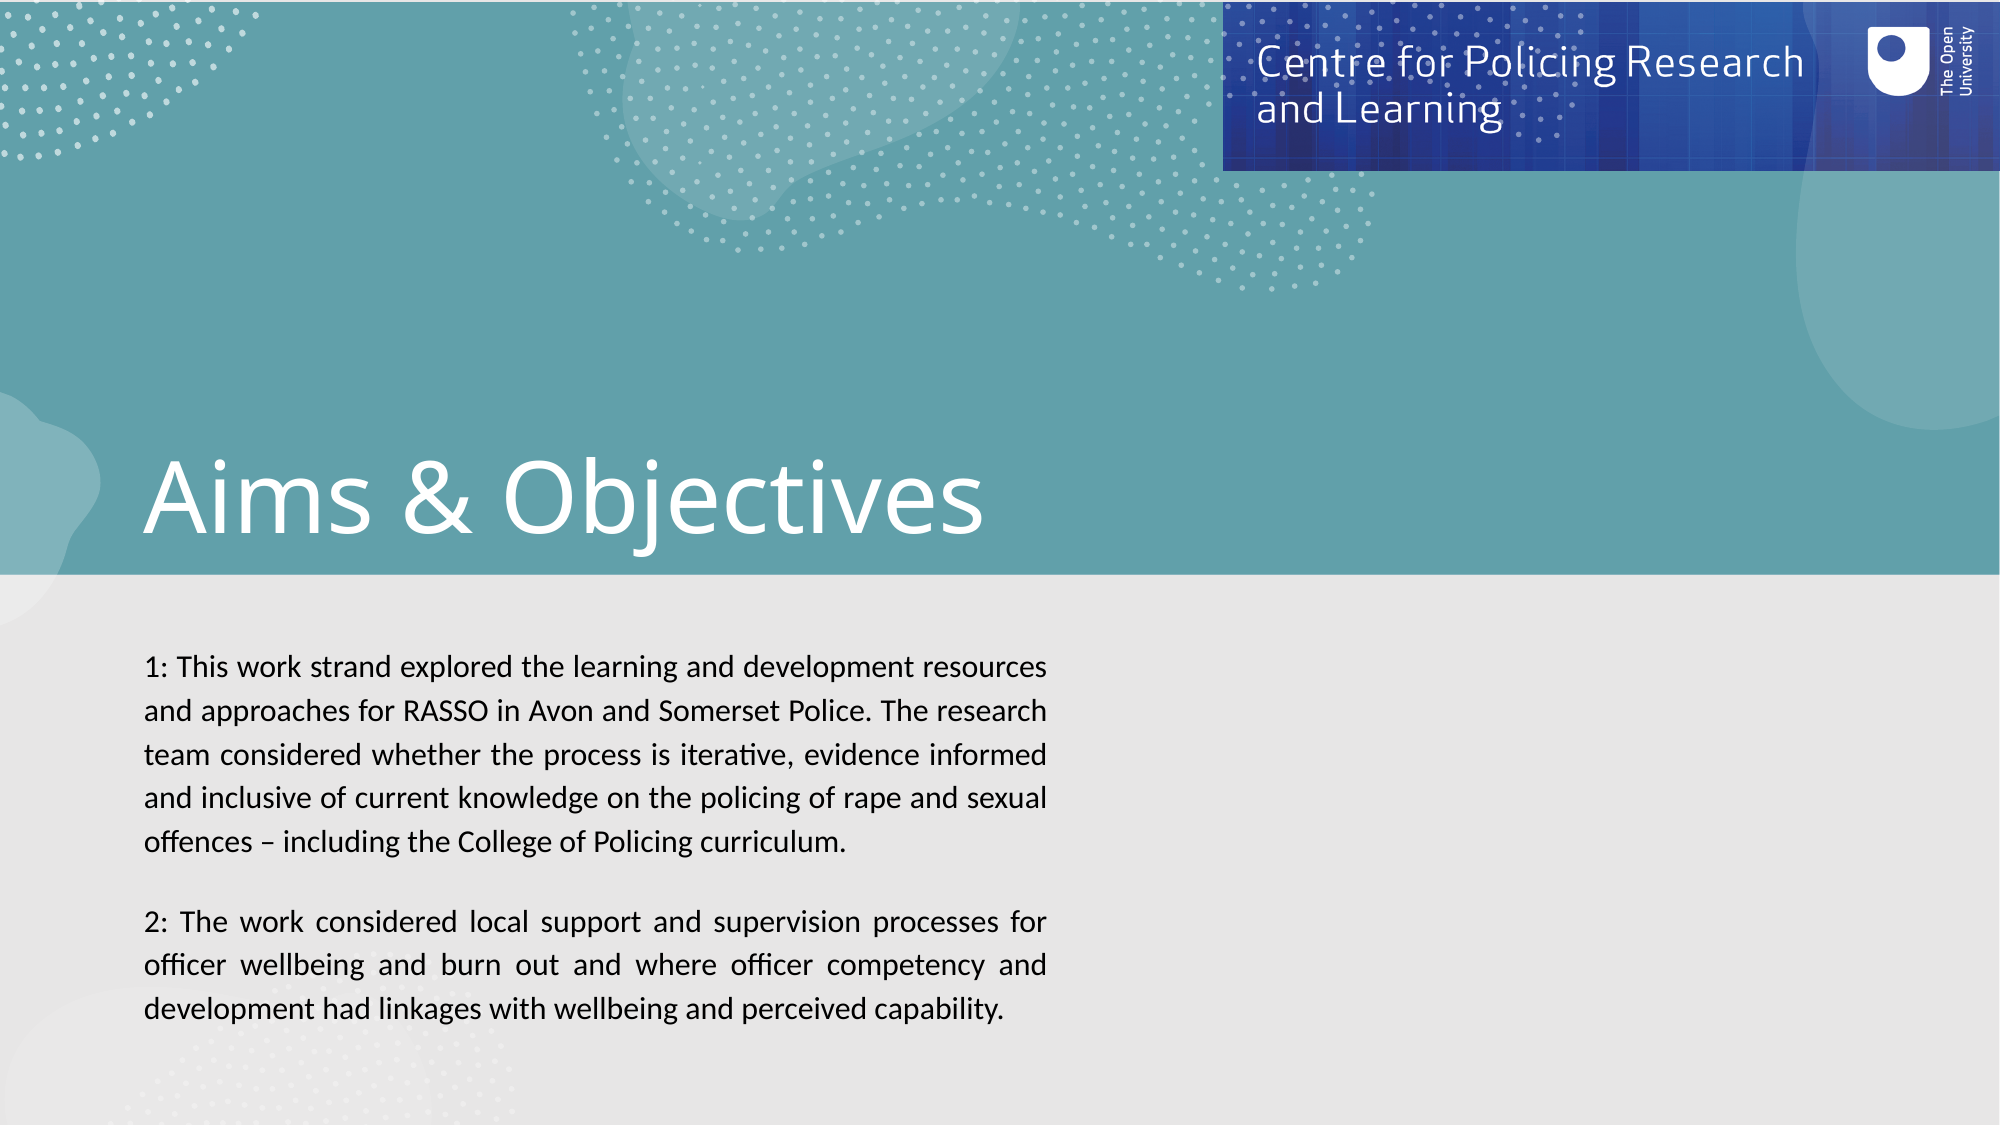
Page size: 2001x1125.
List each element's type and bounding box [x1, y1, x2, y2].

text_box [0, 0, 2000, 1125]
